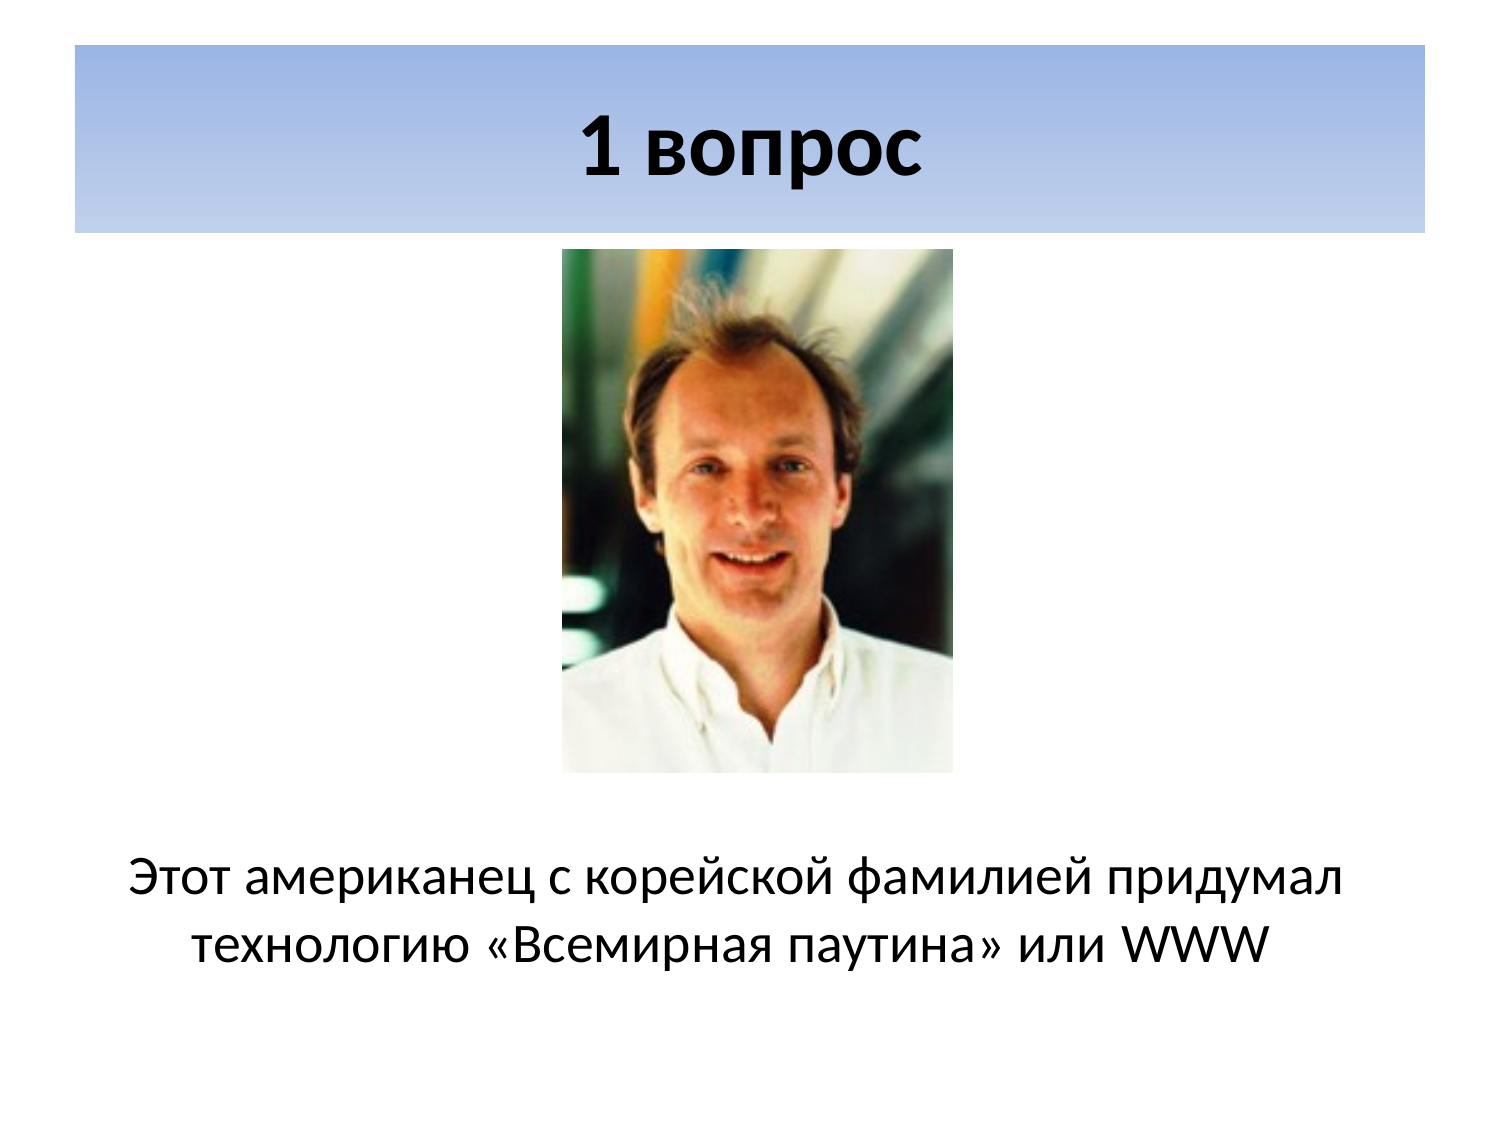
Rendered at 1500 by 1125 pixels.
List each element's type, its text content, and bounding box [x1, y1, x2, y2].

picture [562, 249, 953, 774]
title Этот американец с корейской фамилией придумал технологию «Всемирная паутина» или WWW [62, 812, 1413, 1000]
text_box 1 вопрос [74, 45, 1425, 233]
